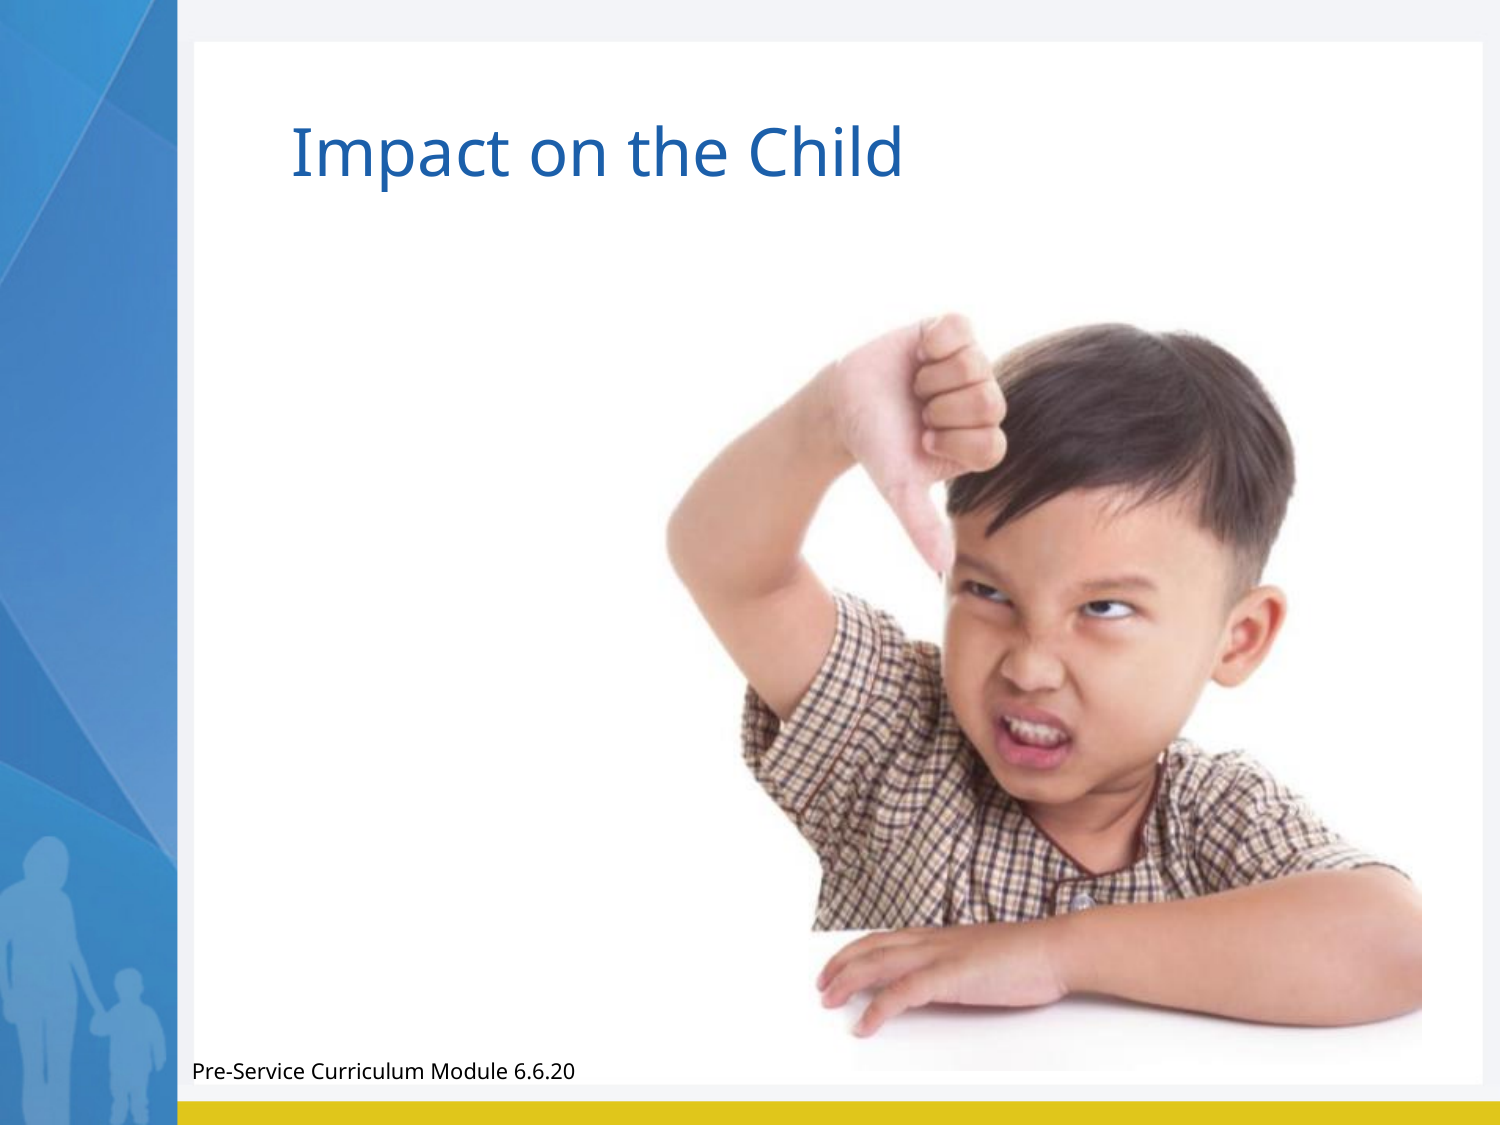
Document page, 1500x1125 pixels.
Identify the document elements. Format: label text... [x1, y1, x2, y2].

picture [0, 0, 1500, 1125]
text_box Pre-Service Curriculum Module 6.6.20 [177, 1050, 626, 1100]
title Impact on the Child [186, 43, 1012, 256]
